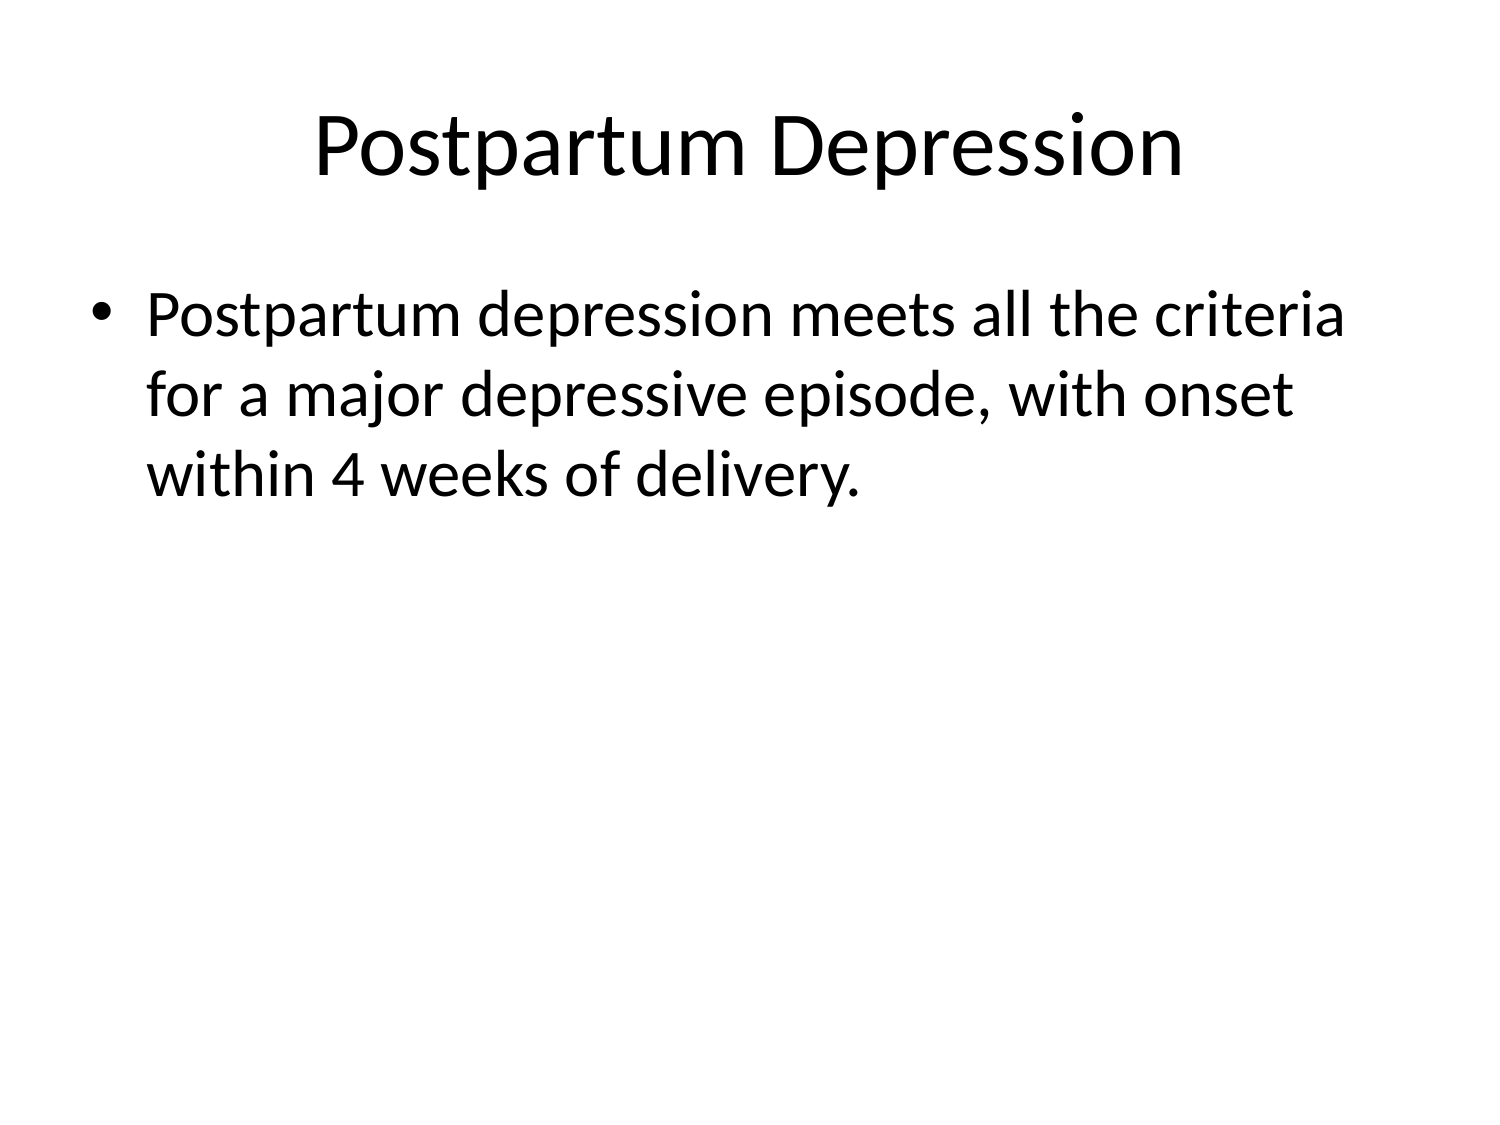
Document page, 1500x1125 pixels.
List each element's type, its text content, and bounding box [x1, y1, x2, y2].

list Postpartum depression meets all the criteria for a major depressive episode, with onset within 4 weeks of delivery. [75, 262, 1425, 1005]
title Postpartum Depression [75, 45, 1425, 233]
